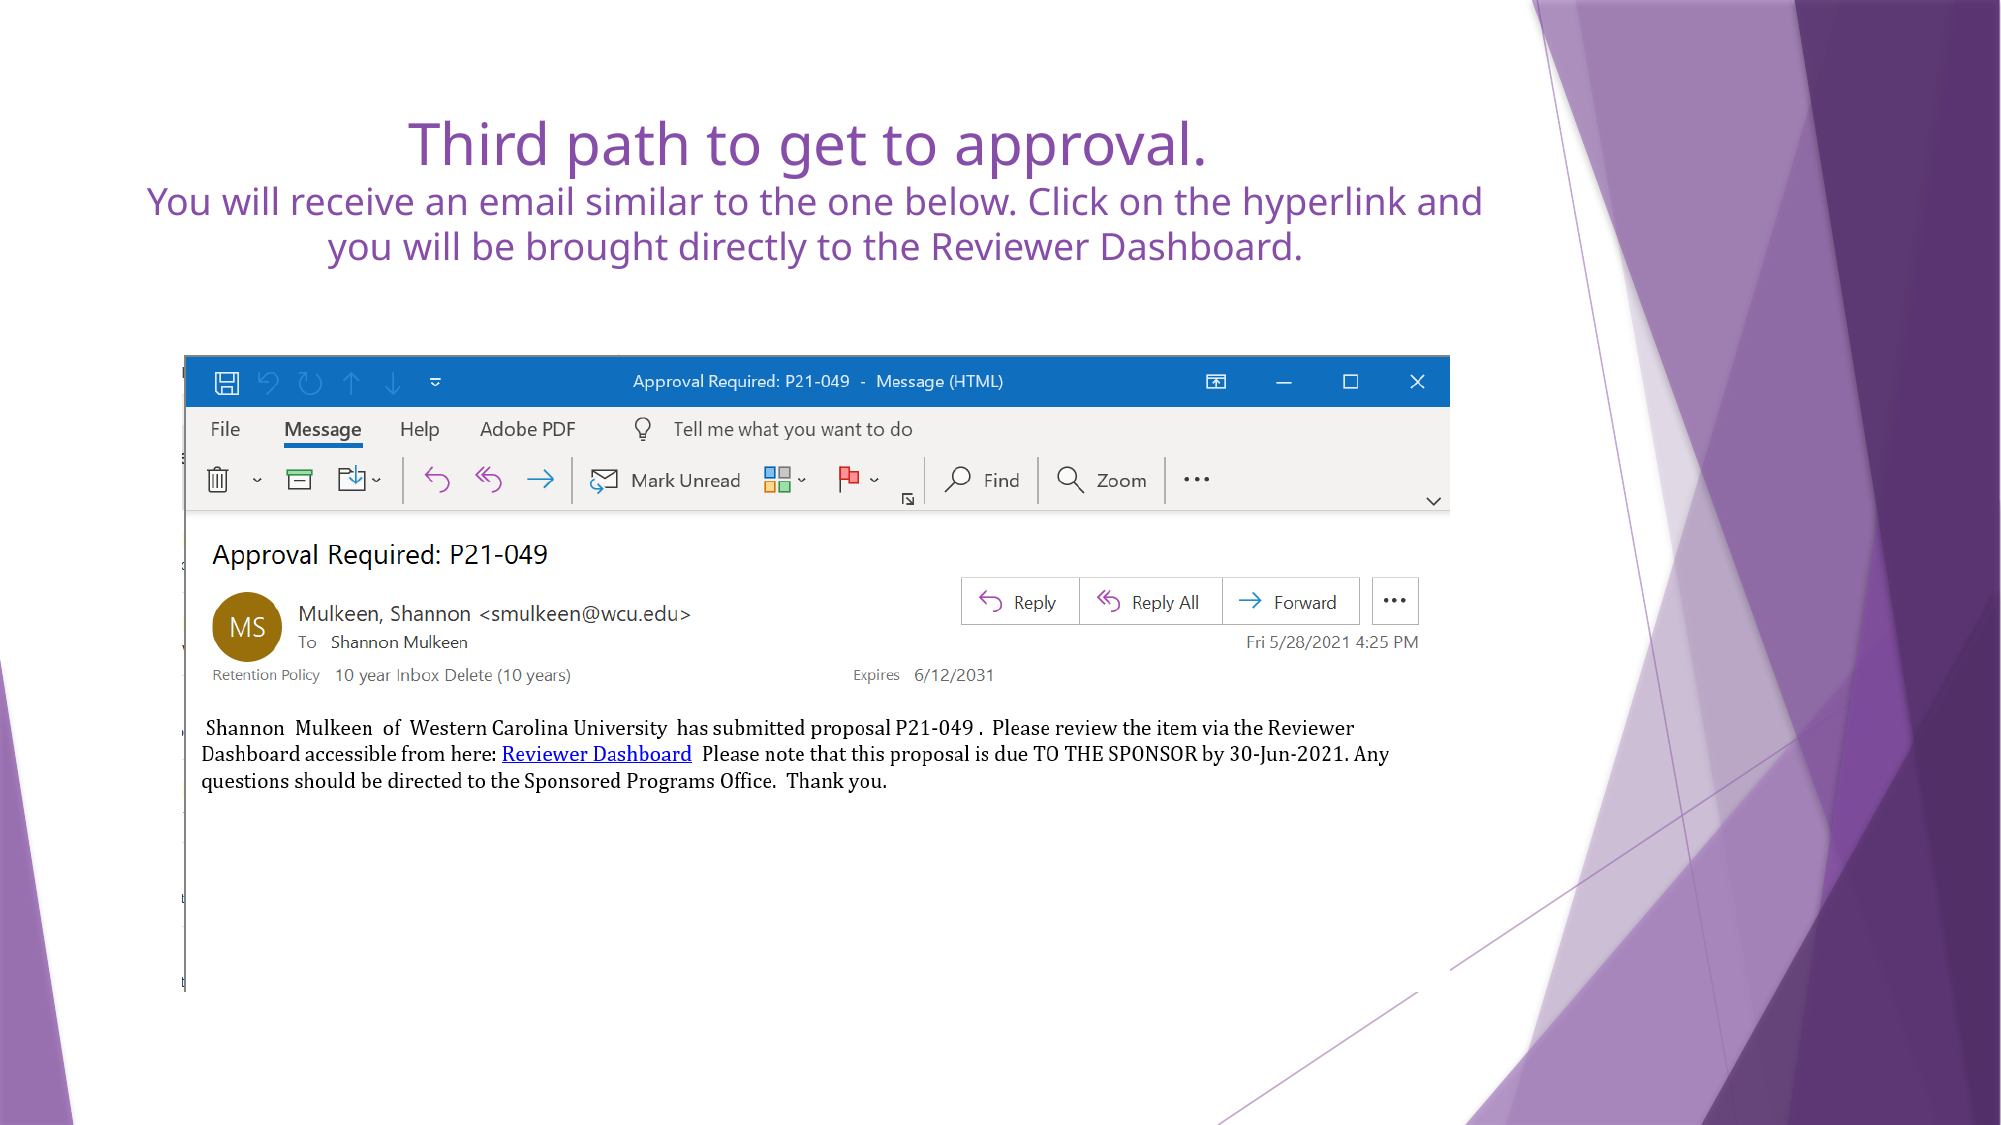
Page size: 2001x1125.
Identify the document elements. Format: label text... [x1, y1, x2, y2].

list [182, 353, 1451, 992]
title Third path to get to approval. You will receive an email similar to the one below. Click on the hyperlink and you will be brought directly to the Reviewer Dashboard. [111, 99, 1522, 317]
